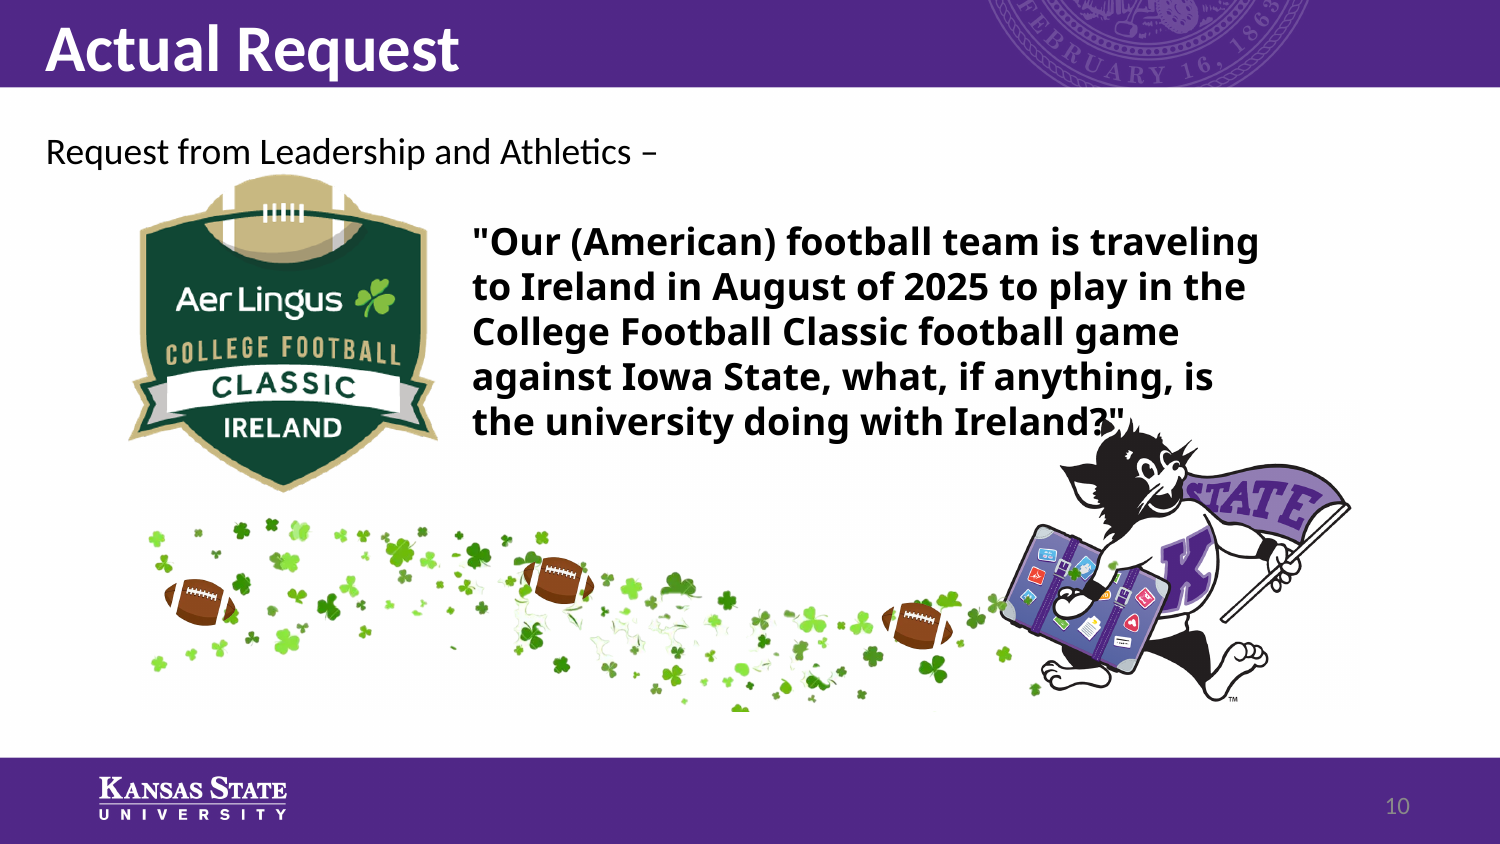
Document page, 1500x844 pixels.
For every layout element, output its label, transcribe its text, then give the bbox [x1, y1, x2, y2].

picture [0, 0, 1500, 844]
list Request from Leadership and Athletics – [30, 119, 1379, 190]
slide_number 10 [1074, 782, 1425, 828]
text_box "Our (American) football team is traveling to Ireland in August of 2025 to play in the College Football Classic football game against Iowa State, what, if anything, is the university doing with Ireland?" [462, 210, 1299, 400]
title Actual Request [30, 7, 1380, 83]
